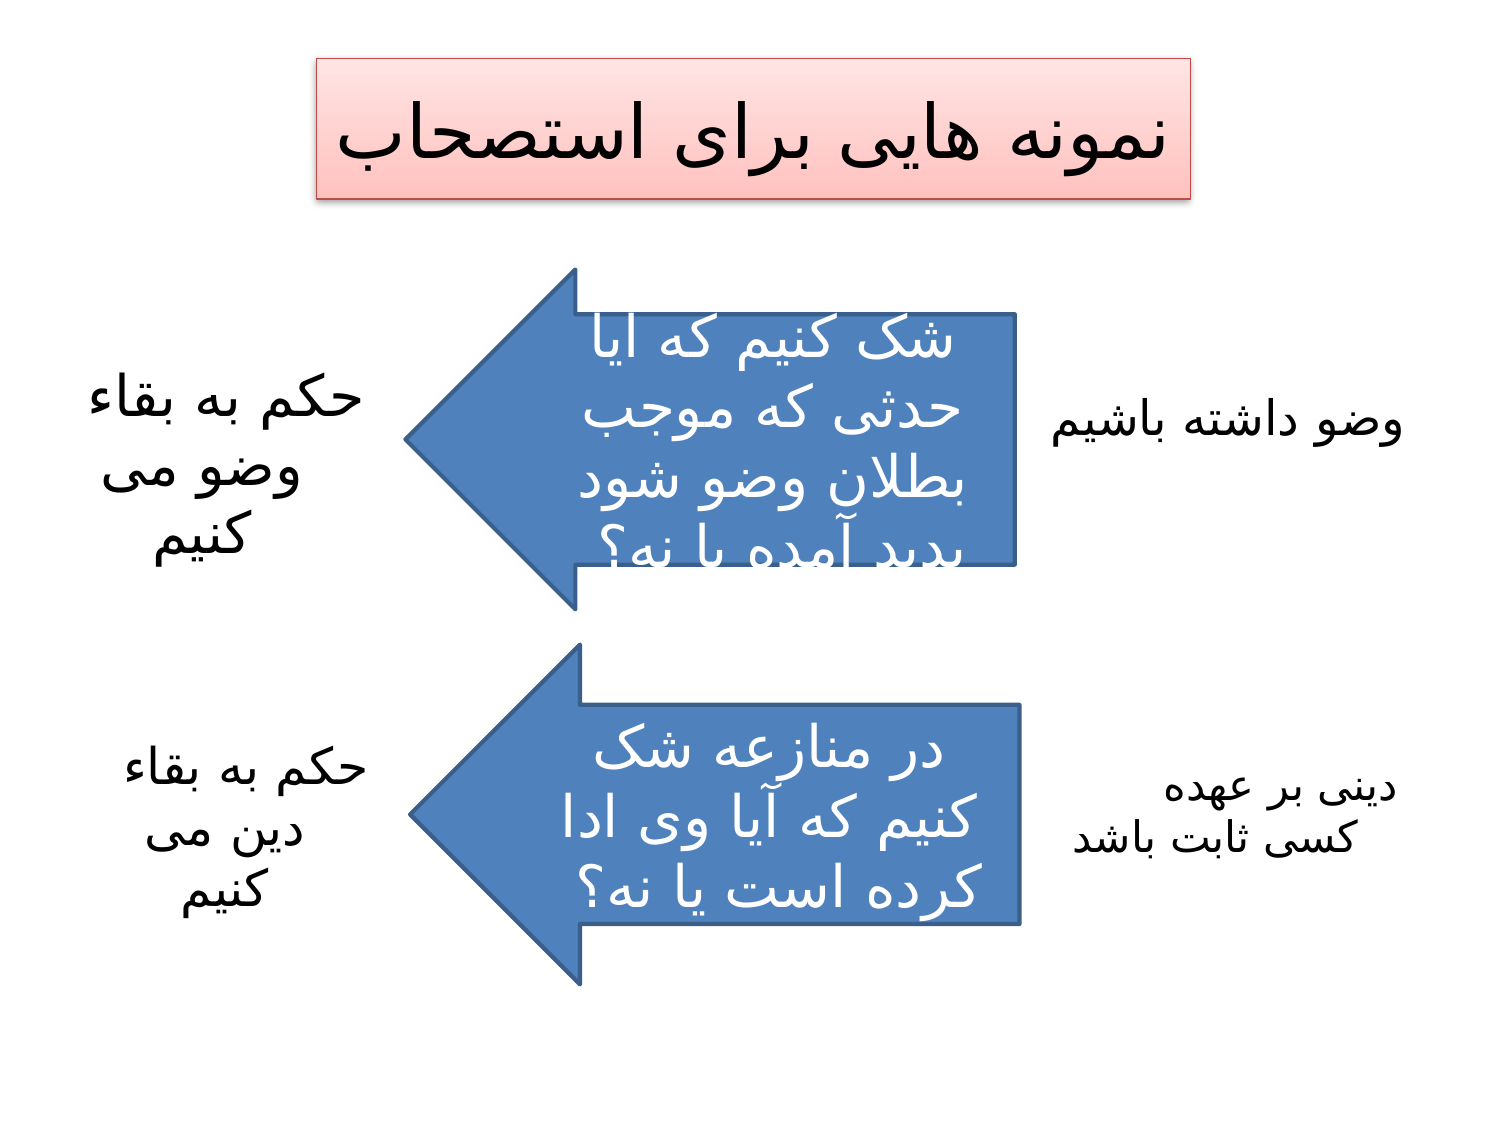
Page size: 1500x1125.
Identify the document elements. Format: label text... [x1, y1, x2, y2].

text_box دینی بر عهده کسی ثابت باشد [1042, 749, 1414, 914]
list وضو داشته باشیم [1017, 379, 1421, 481]
text_box حکم به بقاء دین می کنیم [81, 726, 411, 926]
title نمونه هایی برای استصحاب [316, 58, 1191, 200]
text_box شک کنیم که آیا حدثی که موجب بطلان وضو شود پدید آمده یا نه؟ [406, 267, 1017, 612]
text_box در منازعه شک کنیم که آیا وی ادا کرده است یا نه؟ [411, 642, 1022, 987]
text_box حکم به بقاء وضو می کنیم [46, 351, 406, 575]
